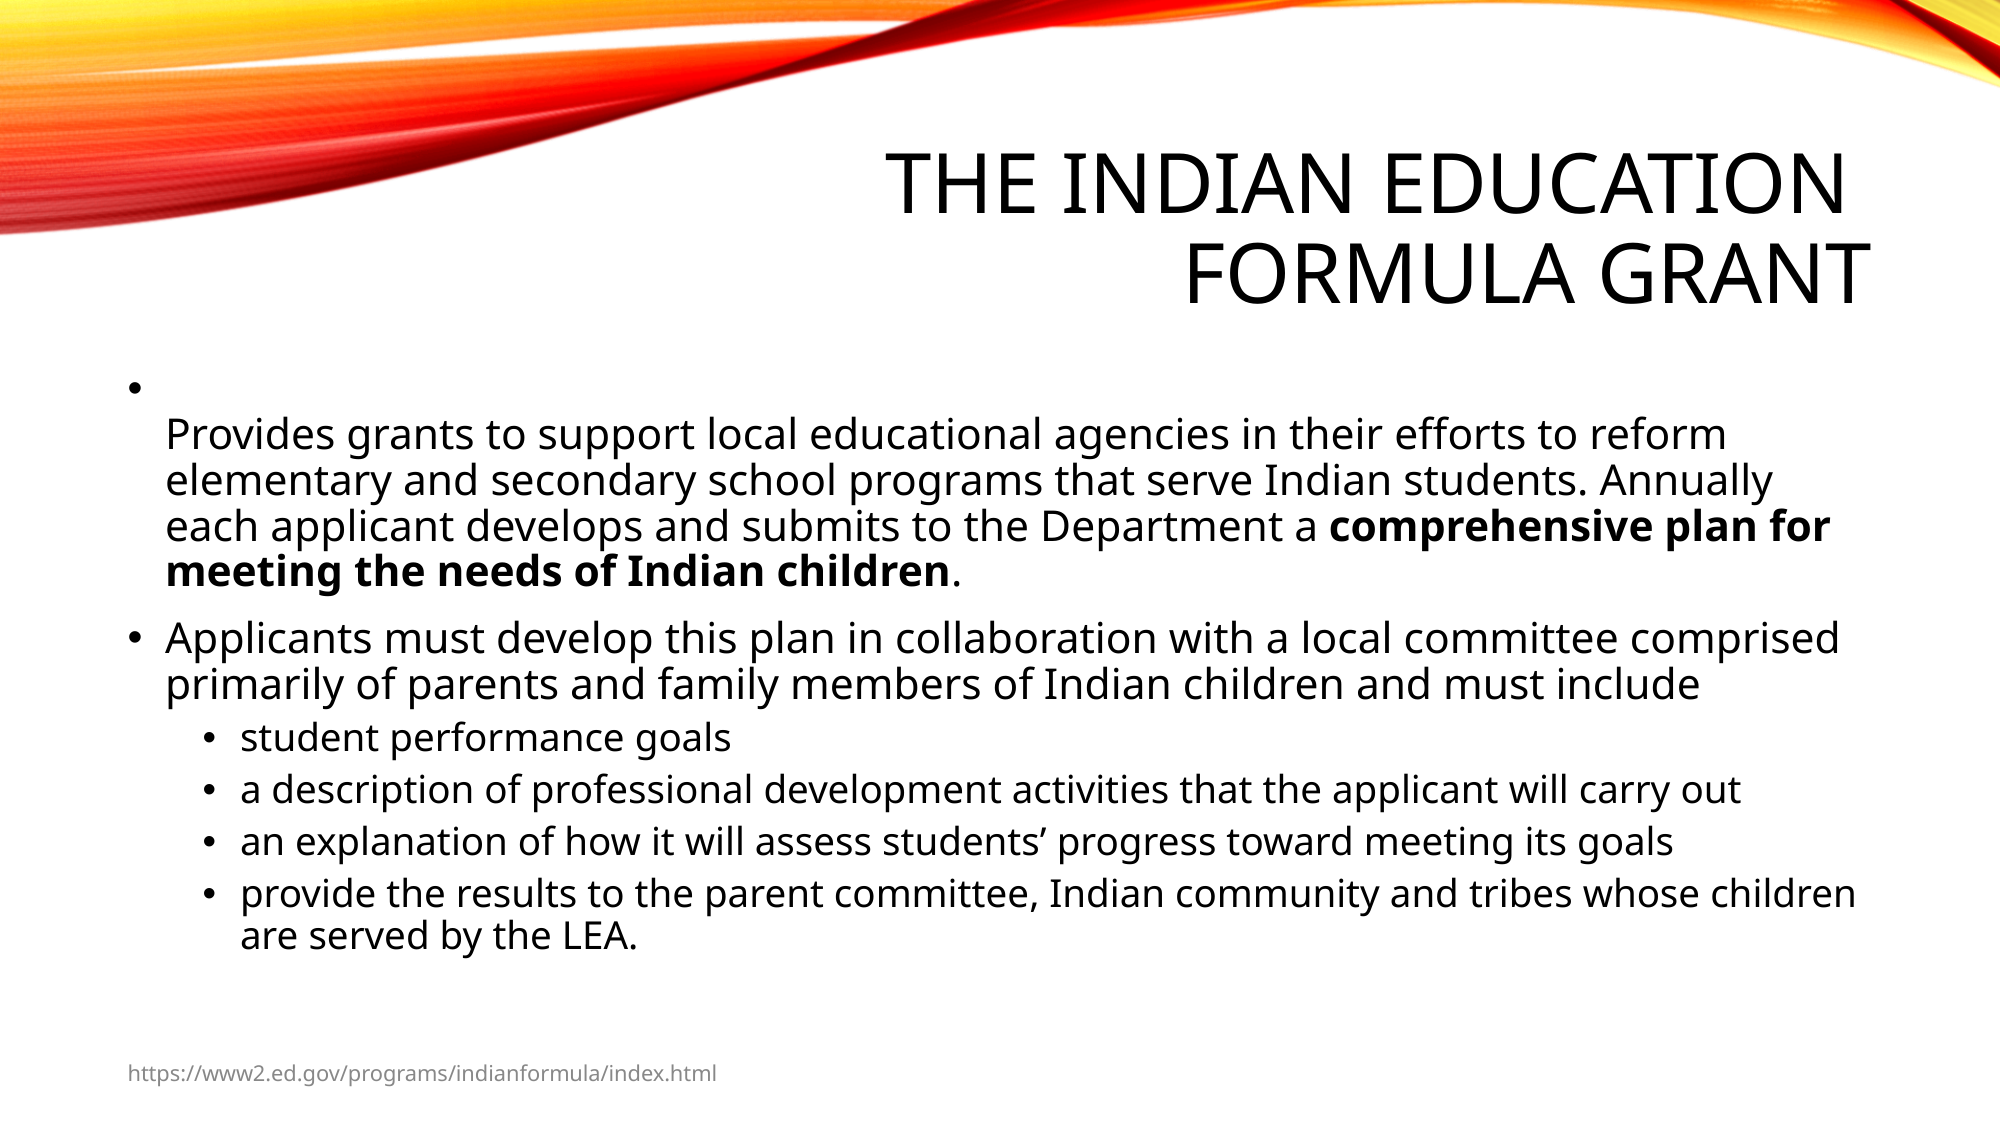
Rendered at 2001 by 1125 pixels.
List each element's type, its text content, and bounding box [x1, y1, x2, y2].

list Provides grants to support local educational agencies in their efforts to reform elementary and secondary school programs that serve Indian students. Annually each applicant develops and submits to the Department a comprehensive plan for meeting the needs of Indian children. Applicants must develop this plan in collaboration with a local committee comprised primarily of parents and family members of Indian children and must include student performance goals a description of professional development activities that the applicant will carry out an explanation of how it will assess students’ progress toward meeting its goals provide the results to the parent committee, Indian community and tribes whose children are served by the LEA. [112, 360, 1888, 1021]
title THE INDIAN EDUCATION FORMULA GRANT [474, 125, 1888, 338]
footer https://www2.ed.gov/programs/indianformula/index.html [112, 1042, 1388, 1103]
picture [0, 0, 2000, 237]
